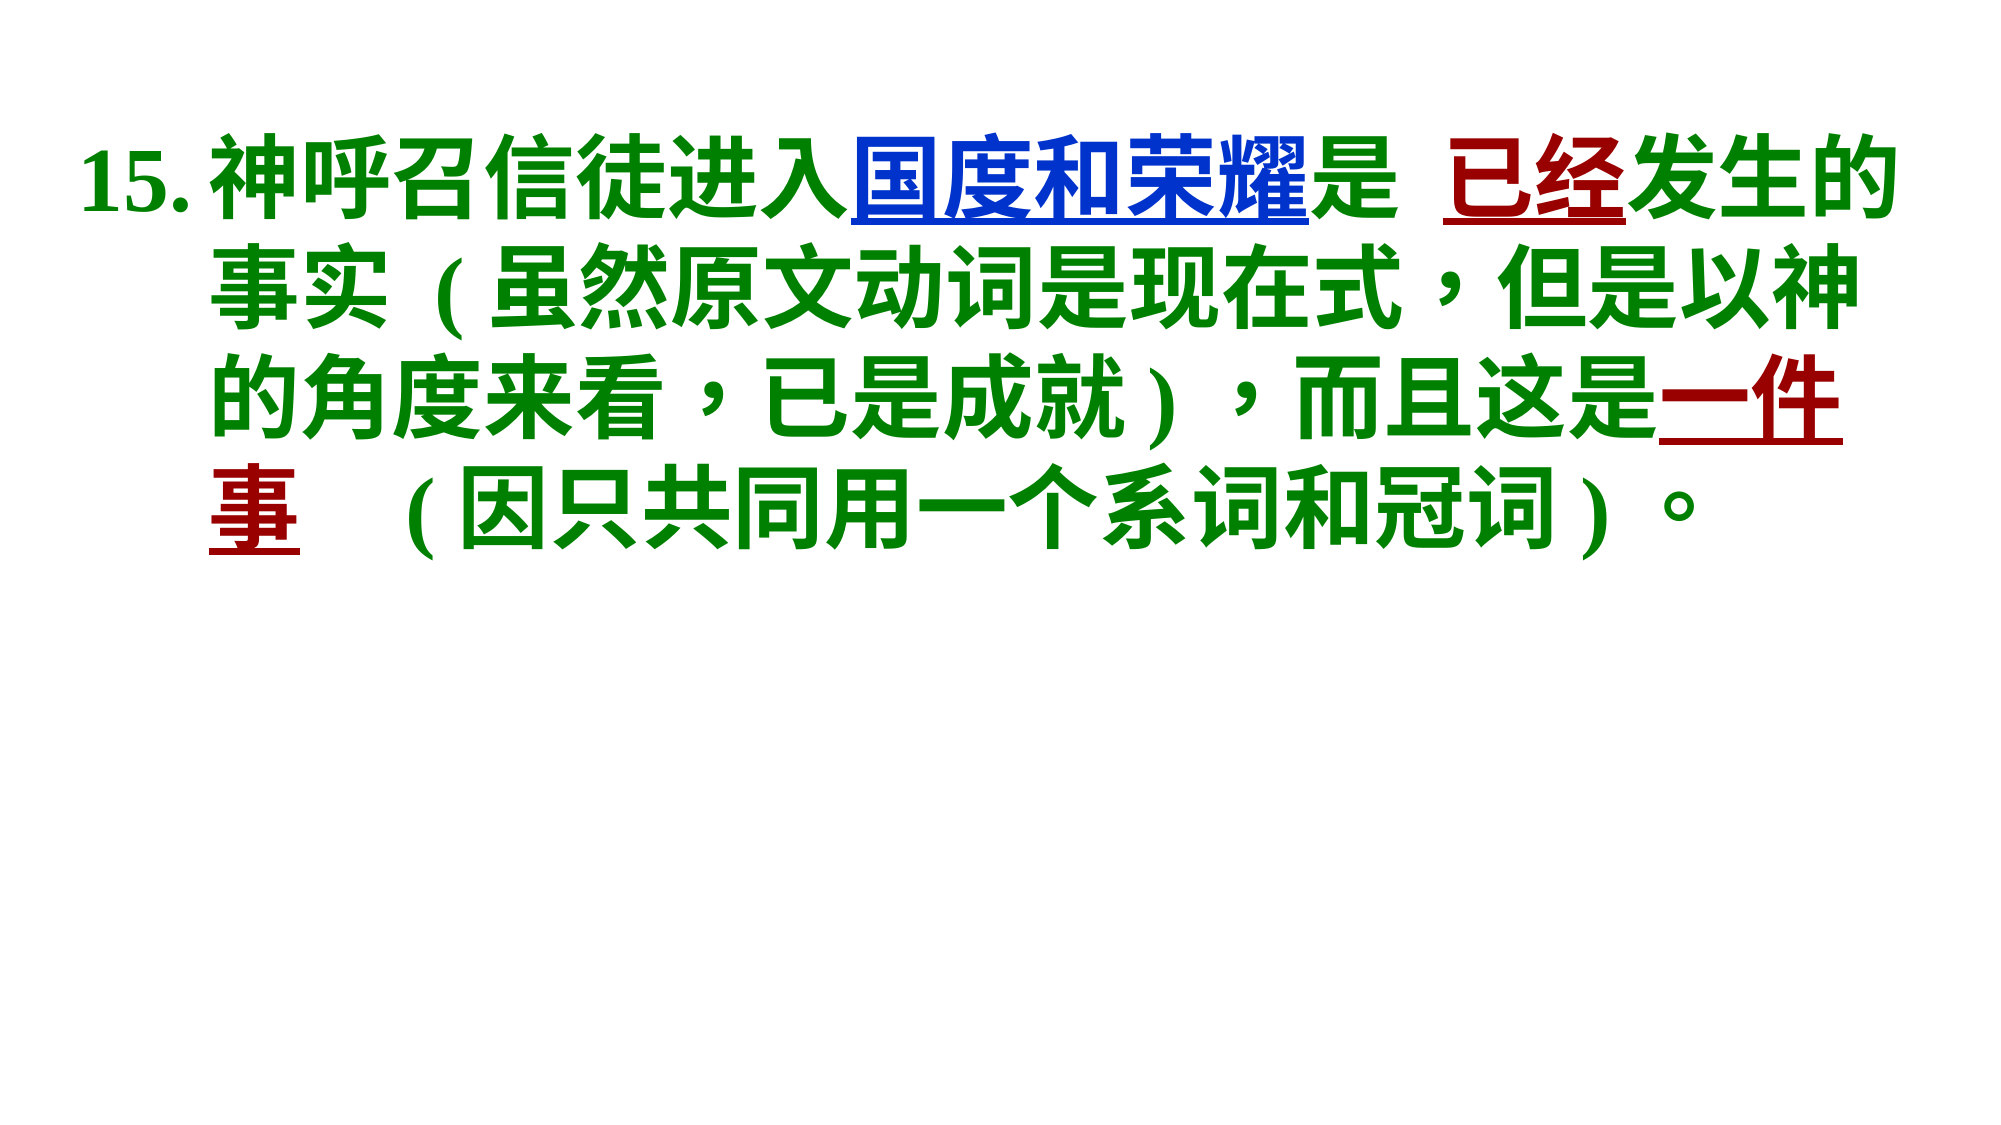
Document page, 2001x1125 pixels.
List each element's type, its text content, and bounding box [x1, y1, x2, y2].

subtitle 15. 神呼召信徒进入国度和荣耀是 已经发生的事实 (虽然原文动词是现在式，但是以神的角度来看，已是成就)，而且这是一件事 (因只共同用一个系词和冠词)。 [62, 112, 1938, 1125]
